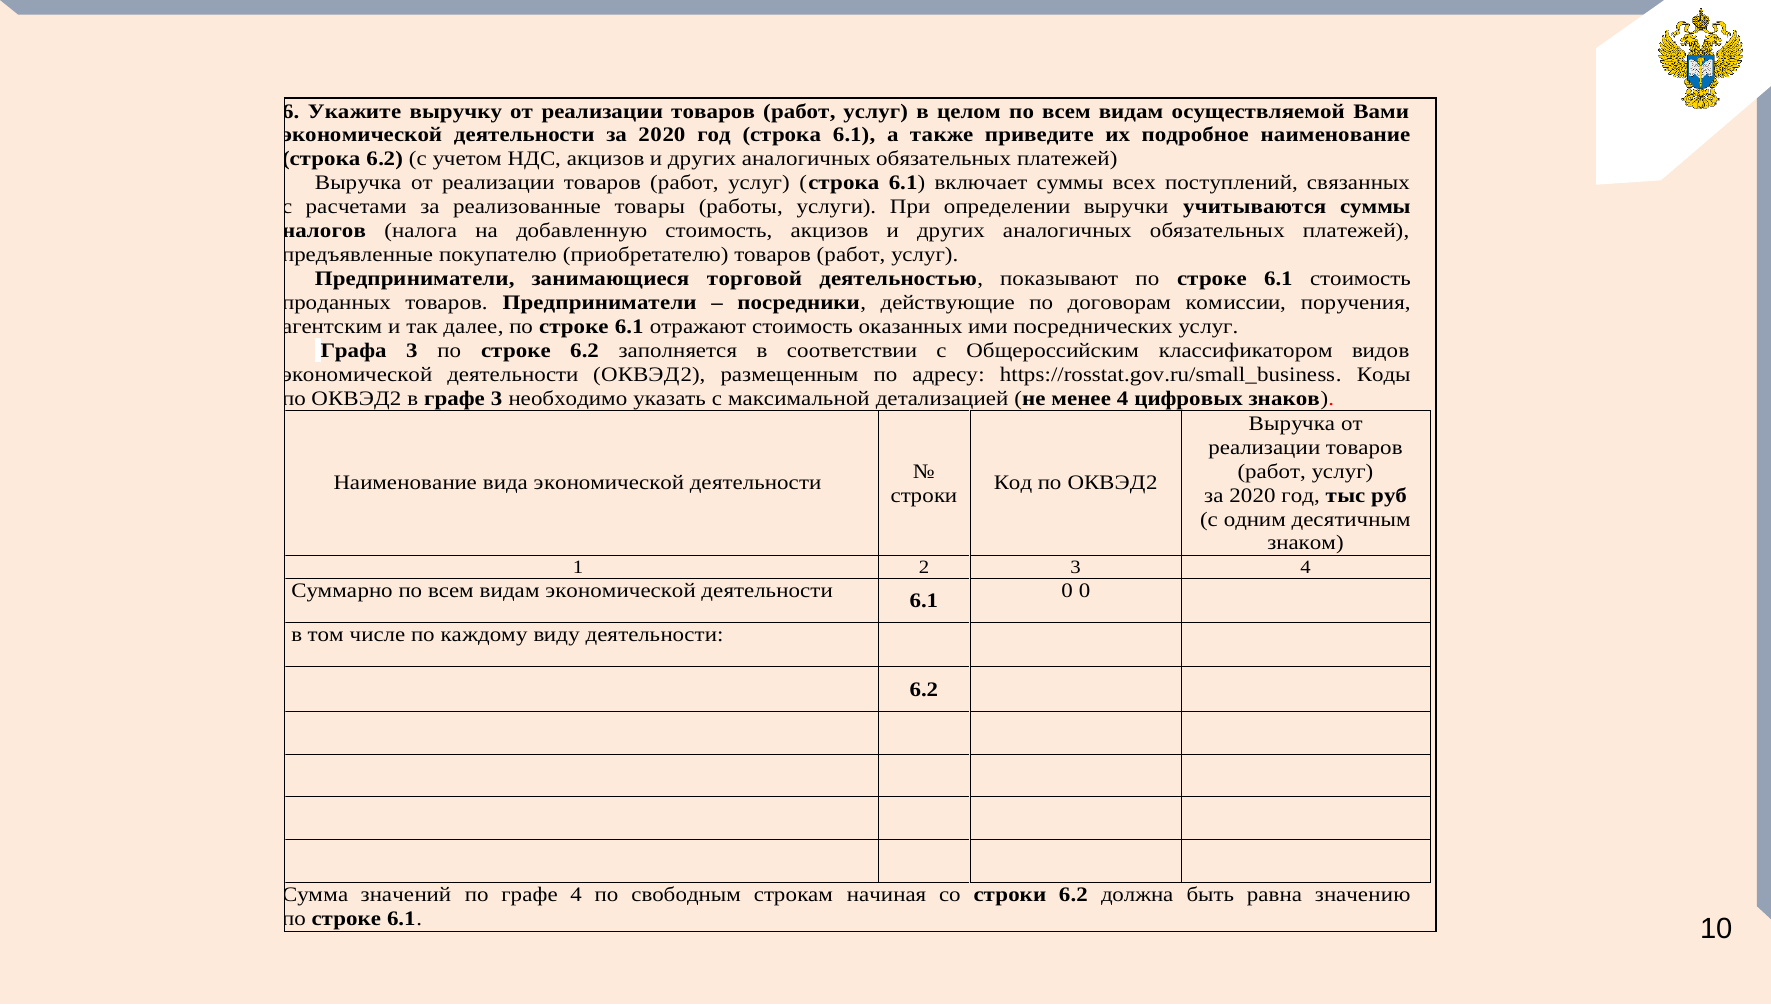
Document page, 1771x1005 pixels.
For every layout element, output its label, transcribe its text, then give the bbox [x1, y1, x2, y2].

slide_number 10 [1700, 909, 1741, 945]
picture [1658, 8, 1743, 109]
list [285, 98, 1436, 931]
